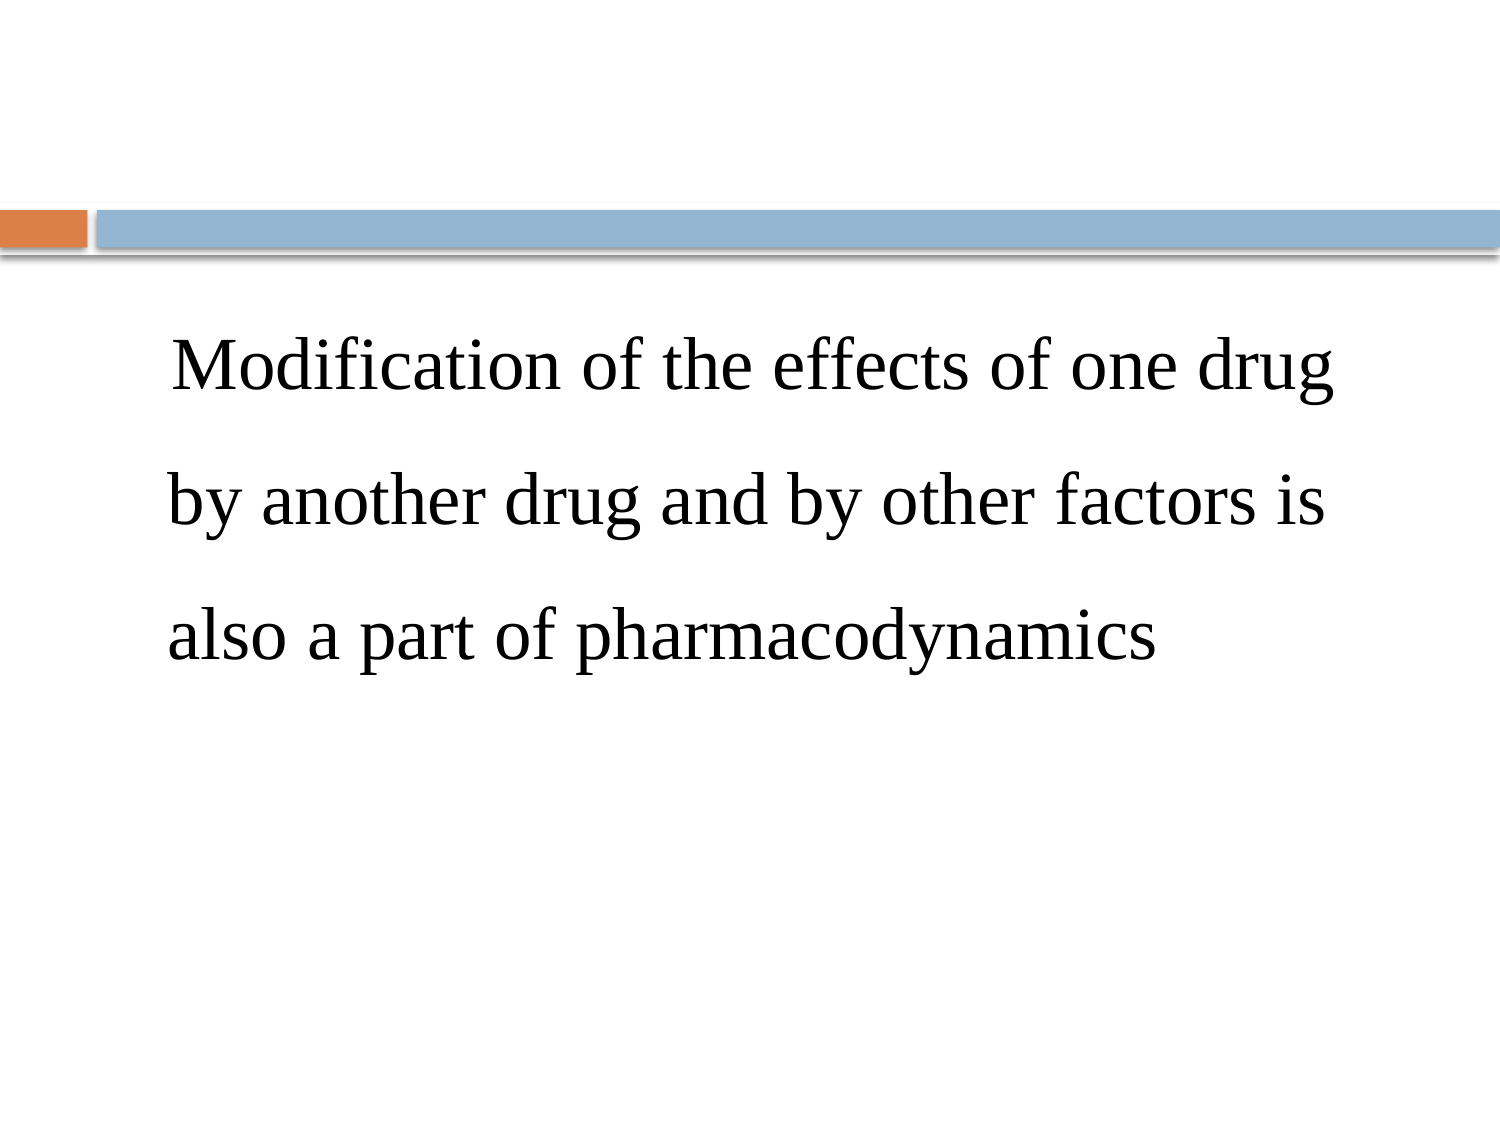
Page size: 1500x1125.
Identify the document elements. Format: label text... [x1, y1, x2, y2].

list Modification of the effects of one drug by another drug and by other factors is also a part of pharmacodynamics [100, 262, 1438, 1000]
